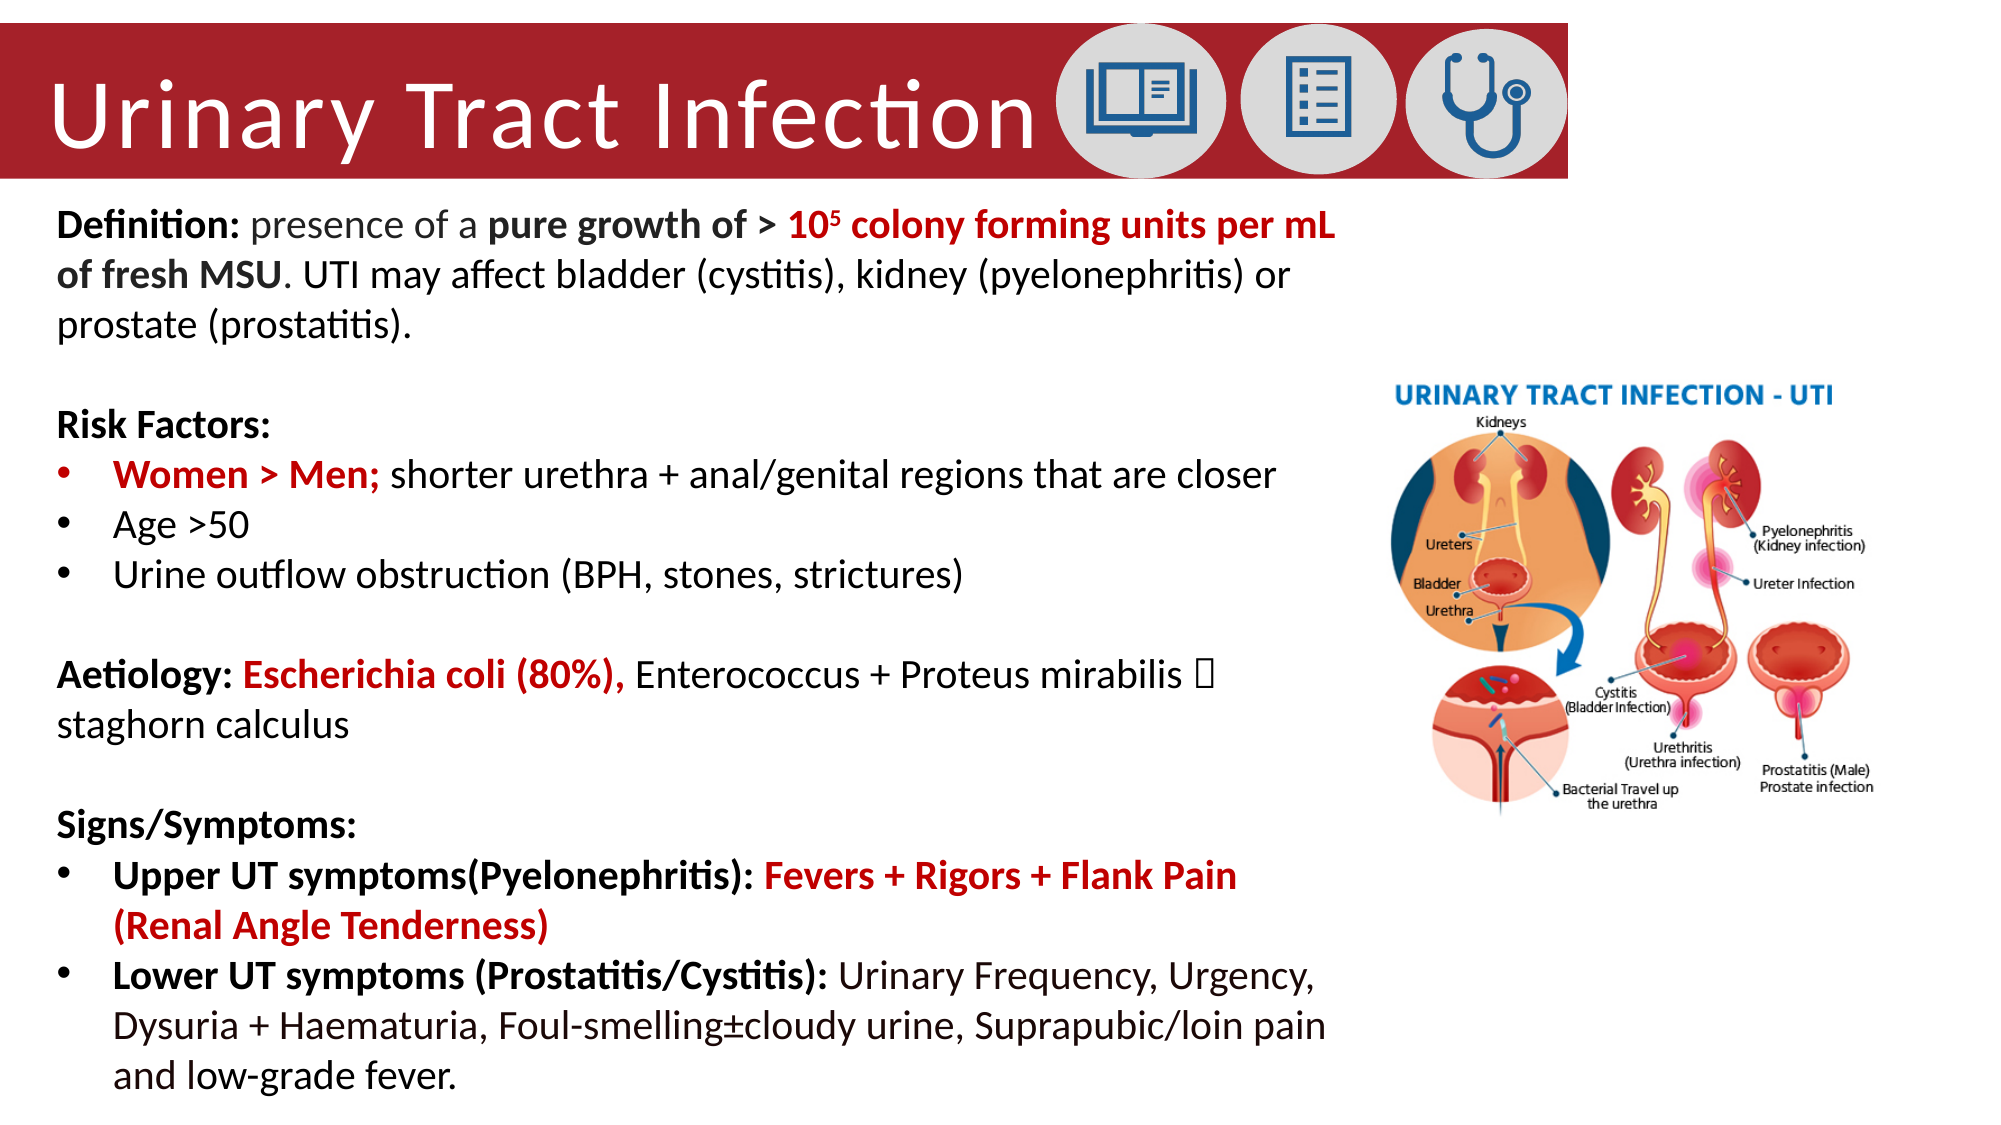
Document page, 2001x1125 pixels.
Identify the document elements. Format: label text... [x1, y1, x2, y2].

picture [1279, 371, 1952, 820]
text_box Urinary Tract Infection [48, 29, 1050, 169]
text_box [1229, 23, 1238, 29]
text_box [0, 23, 1053, 179]
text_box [1239, 23, 1398, 175]
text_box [1405, 28, 1569, 179]
text_box Definition: presence of a pure growth of > 105 colony forming units per mL of fresh MSU. UTI may affect bladder (cystitis), kidney (pyelonephritis) or prostate (prostatitis). Risk Factors: Women > Men; shorter urethra + anal/genital regions that are closer Age >50 Urine outflow obstruction (BPH, stones, strictures) Aetiology: Escherichia coli (80%), Enterococcus + Proteus mirabilis  staghorn calculus Signs/Symptoms: Upper UT symptoms(Pyelonephritis): Fevers + Rigors + Flank Pain (Renal Angle Tenderness) Lower UT symptoms (Prostatitis/Cystitis): Urinary Frequency, Urgency, Dysuria + Haematuria, Foul-smelling±cloudy urine, Suprapubic/loin pain and low-grade fever. [41, 189, 1363, 1125]
text_box [1398, 23, 1568, 28]
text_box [1055, 22, 1227, 179]
